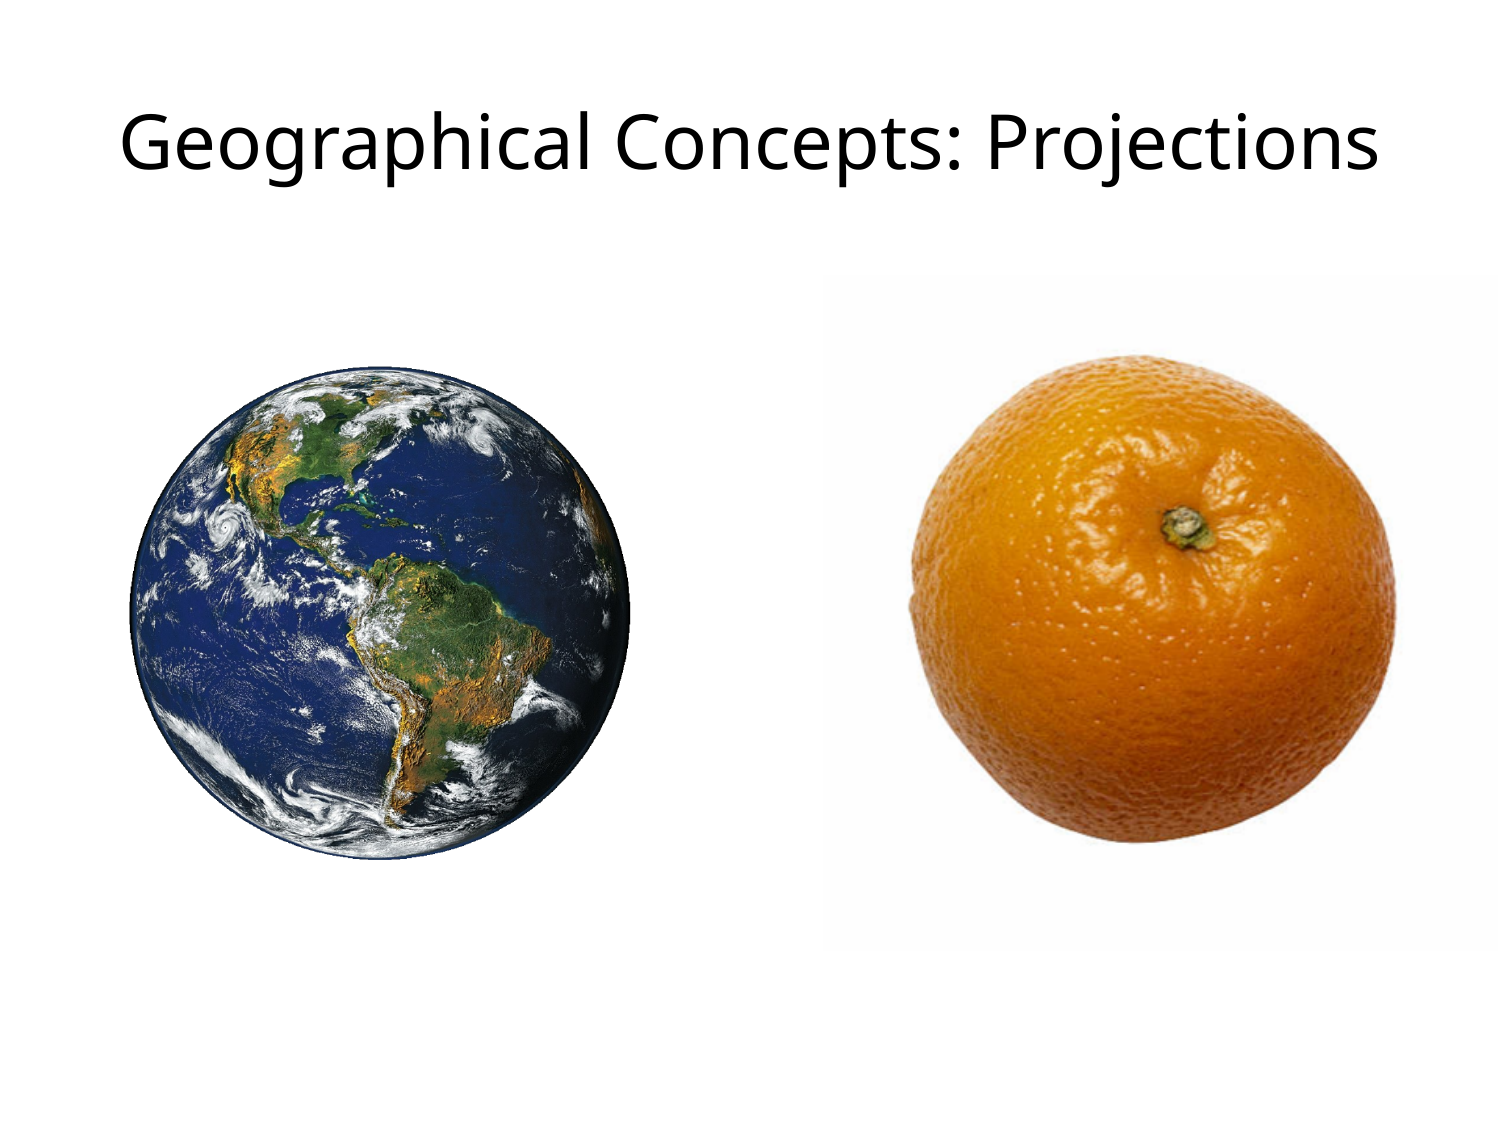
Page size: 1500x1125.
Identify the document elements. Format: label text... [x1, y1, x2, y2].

picture [124, 363, 635, 864]
title Geographical Concepts: Projections [75, 45, 1425, 233]
picture [822, 275, 1499, 952]
